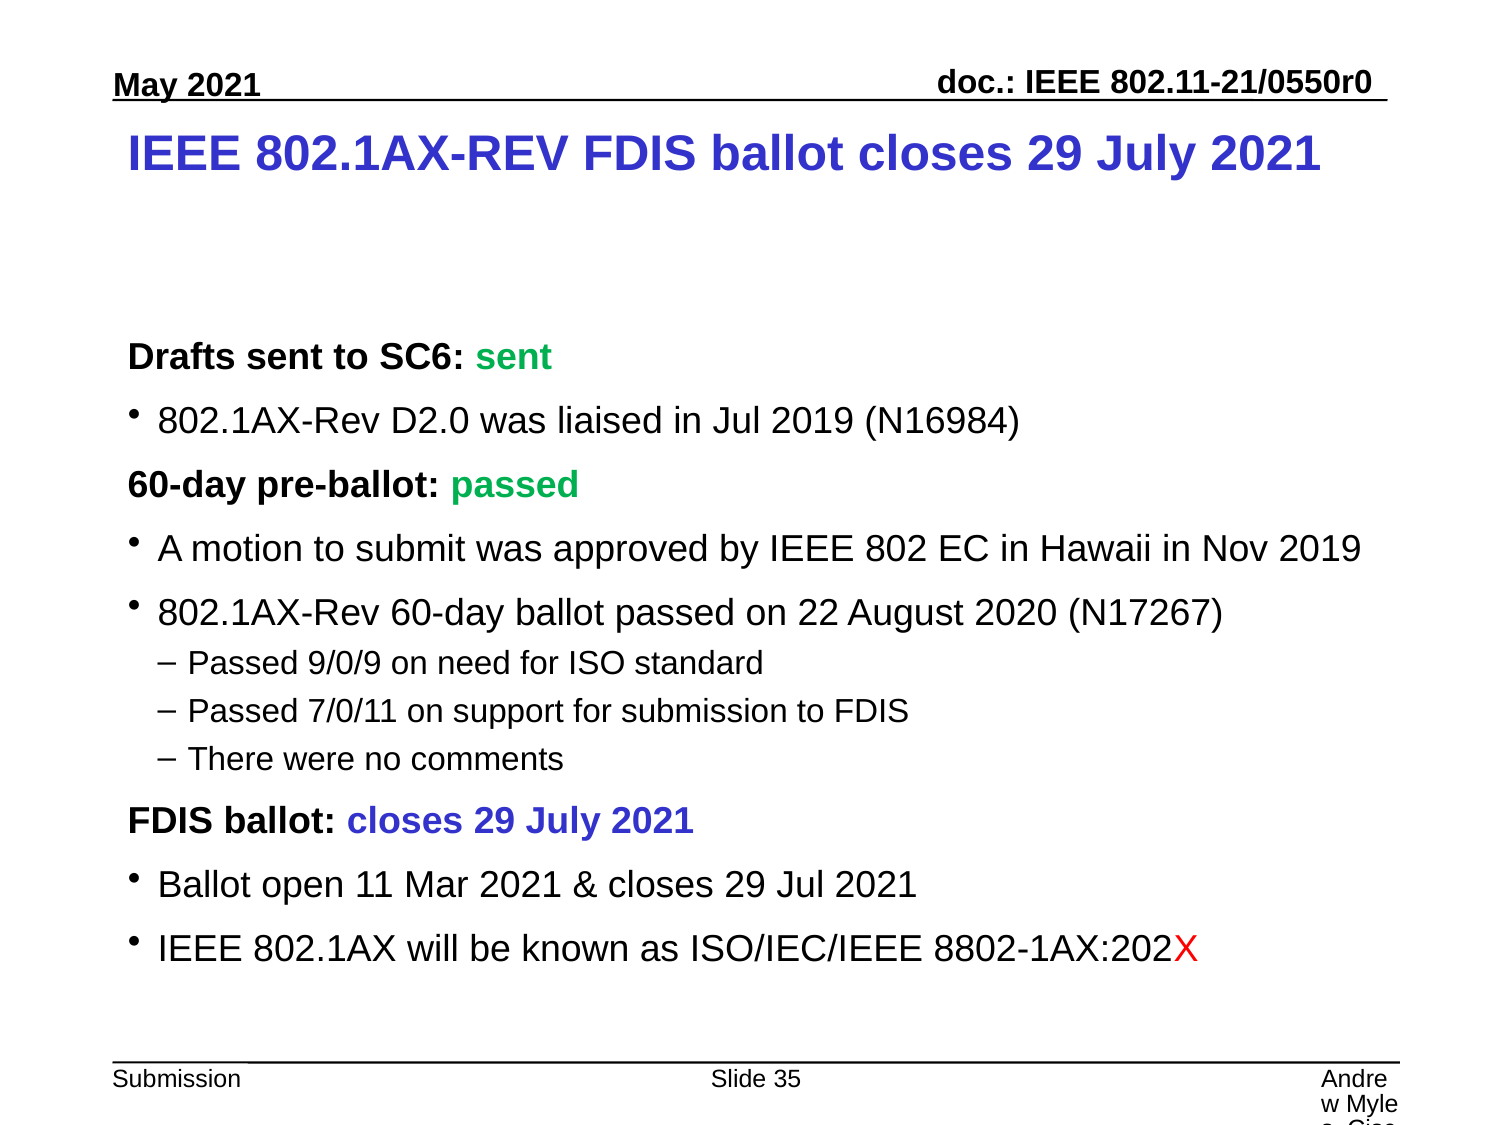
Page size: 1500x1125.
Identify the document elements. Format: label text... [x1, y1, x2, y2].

slide_number Slide 35 [709, 1061, 803, 1093]
footer Andrew Myles, Cisco [1320, 1061, 1402, 1093]
list Drafts sent to SC6: sent 802.1AX-Rev D2.0 was liaised in Jul 2019 (N16984) 60-day pre-ballot: passed A motion to submit was approved by IEEE 802 EC in Hawaii in Nov 2019 802.1AX-Rev 60-day ballot passed on 22 August 2020 (N17267) Passed 9/0/9 on need for ISO standard Passed 7/0/11 on support for submission to FDIS There were no comments FDIS ballot: closes 29 July 2021 Ballot open 11 Mar 2021 & closes 29 Jul 2021 IEEE 802.1AX will be known as ISO/IEC/IEEE 8802-1AX:202X [112, 324, 1388, 1000]
title IEEE 802.1AX-REV FDIS ballot closes 29 July 2021 [112, 112, 1388, 288]
